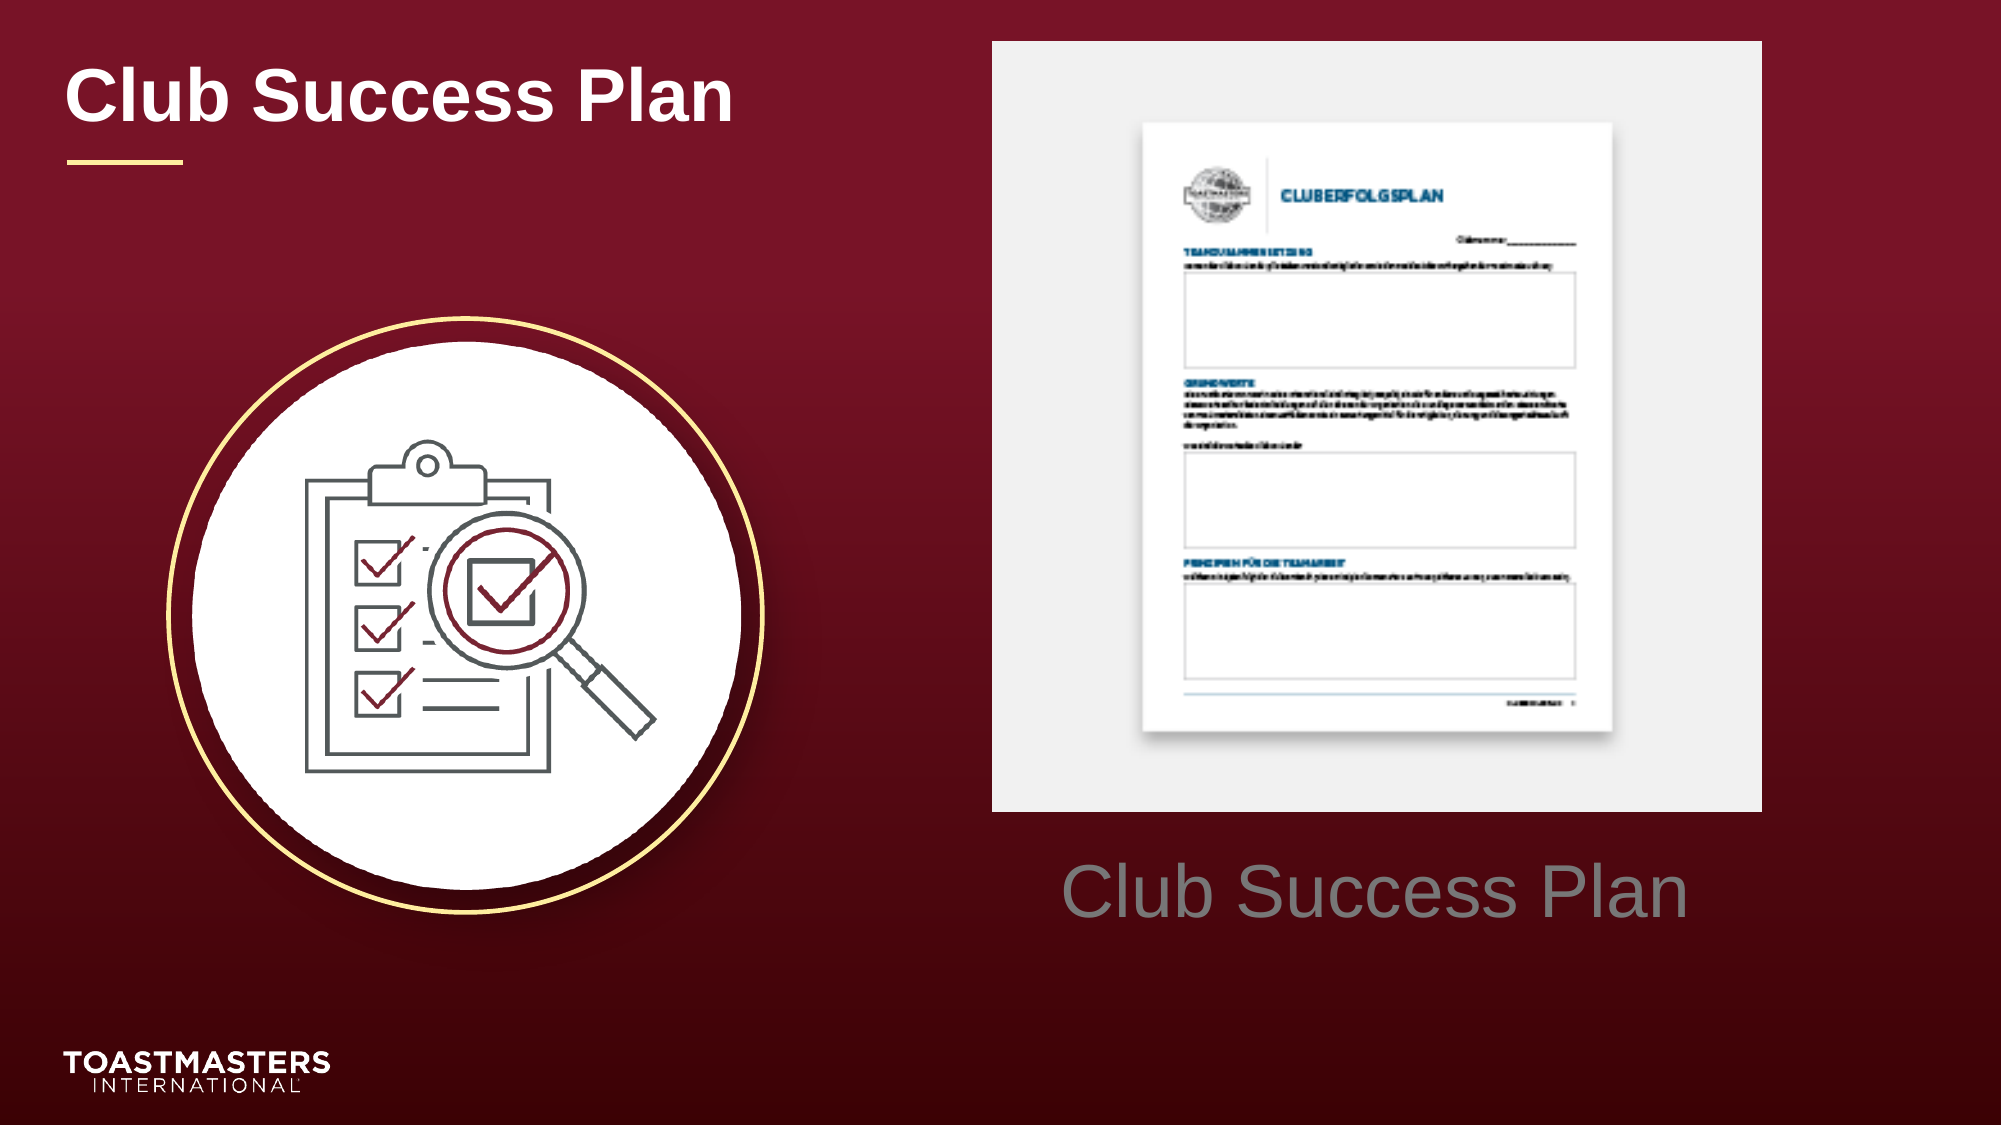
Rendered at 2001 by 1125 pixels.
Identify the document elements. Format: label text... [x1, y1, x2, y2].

text_box Club Success Plan [1045, 835, 1887, 941]
picture [152, 298, 840, 985]
list Club Success Plan [50, 19, 1934, 164]
picture [991, 41, 1762, 812]
picture [51, 1036, 343, 1103]
